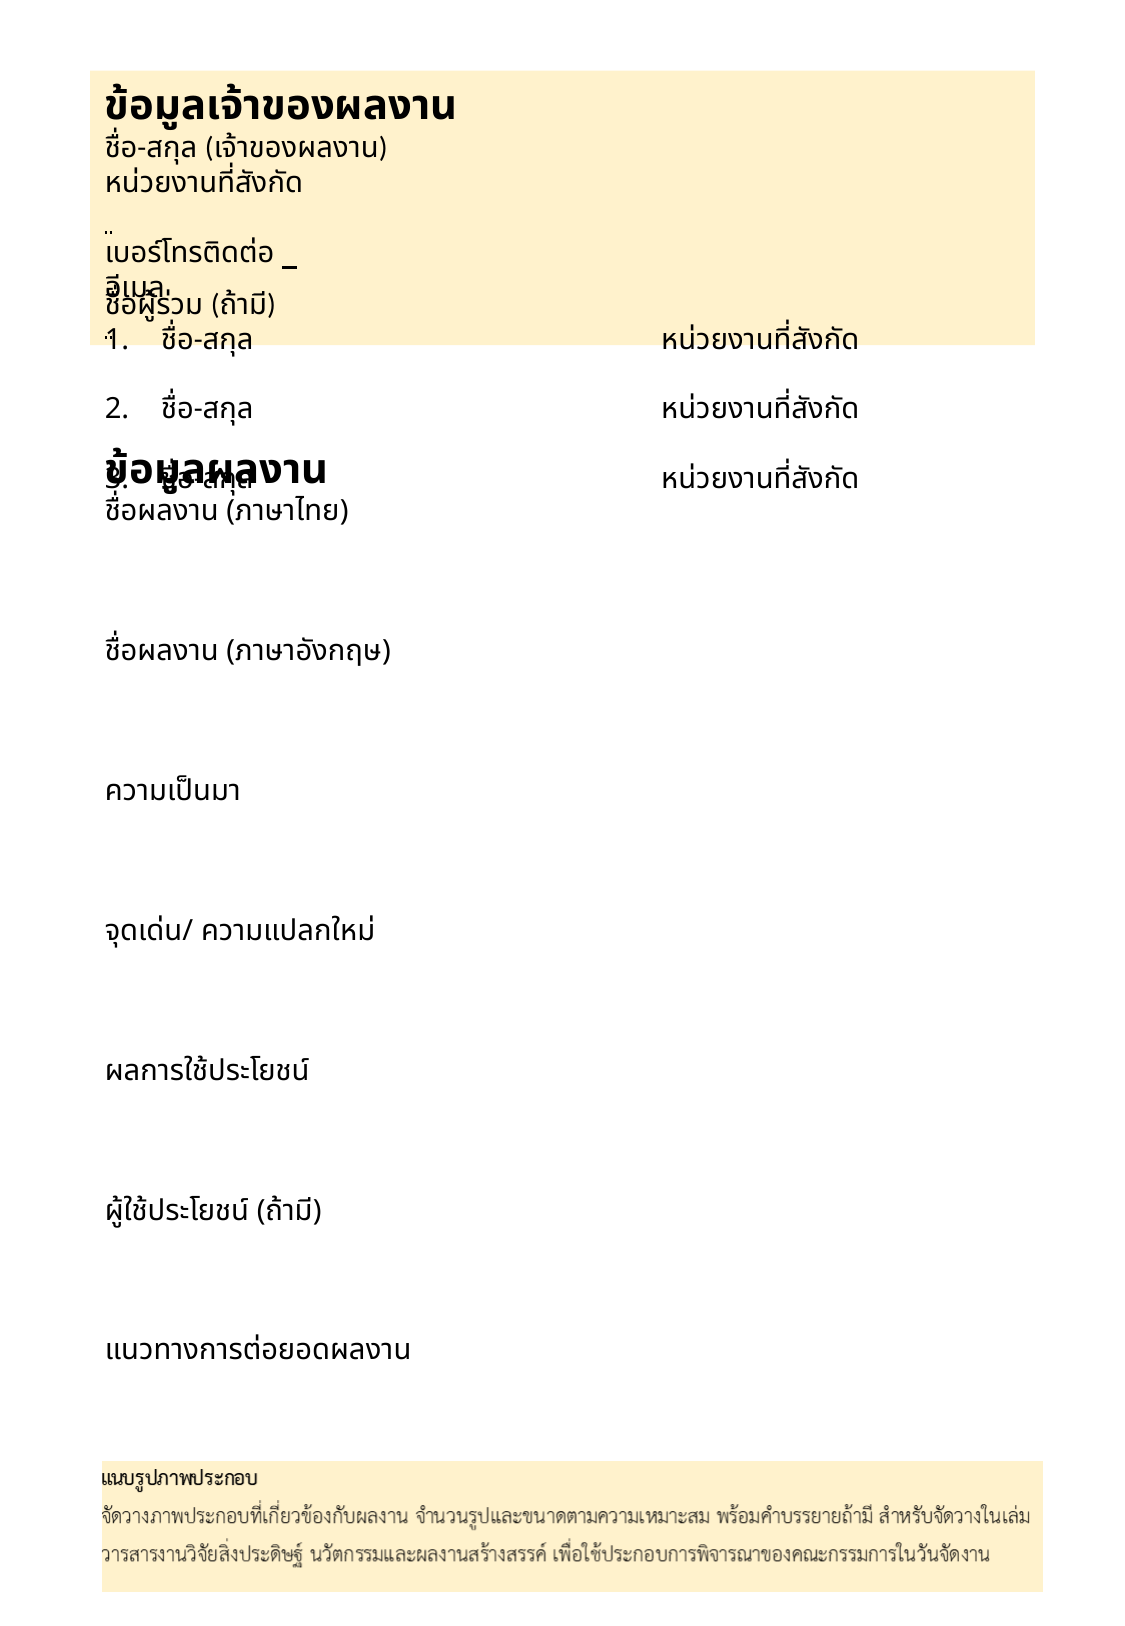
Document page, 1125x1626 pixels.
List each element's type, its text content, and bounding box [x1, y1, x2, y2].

text_box ข้อมูลผลงาน ชื่อผลงาน (ภาษาไทย) ชื่อผลงาน (ภาษาอังกฤษ) ความเป็นมา จุดเด่น/ ความแปลกใหม่ ผลการใช้ประโยชน์ ผู้ใช้ประโยชน์ (ถ้ามี) แนวทางการต่อยอดผลงาน [90, 434, 1035, 1478]
text_box ชื่อผู้ร่วม (ถ้ามี) ชื่อ-สกุล หน่วยงานที่สังกัด ชื่อ-สกุล หน่วยงานที่สังกัด ชื่อ-สกุล หน่วยงานที่สังกัด [90, 277, 1035, 434]
text_box ข้อมูลเจ้าของผลงาน ชื่อ-สกุล (เจ้าของผลงาน) หน่วยงานที่สังกัด เบอร์โทรติดต่อ อีเมล [90, 70, 1035, 277]
picture [101, 1460, 1043, 1593]
